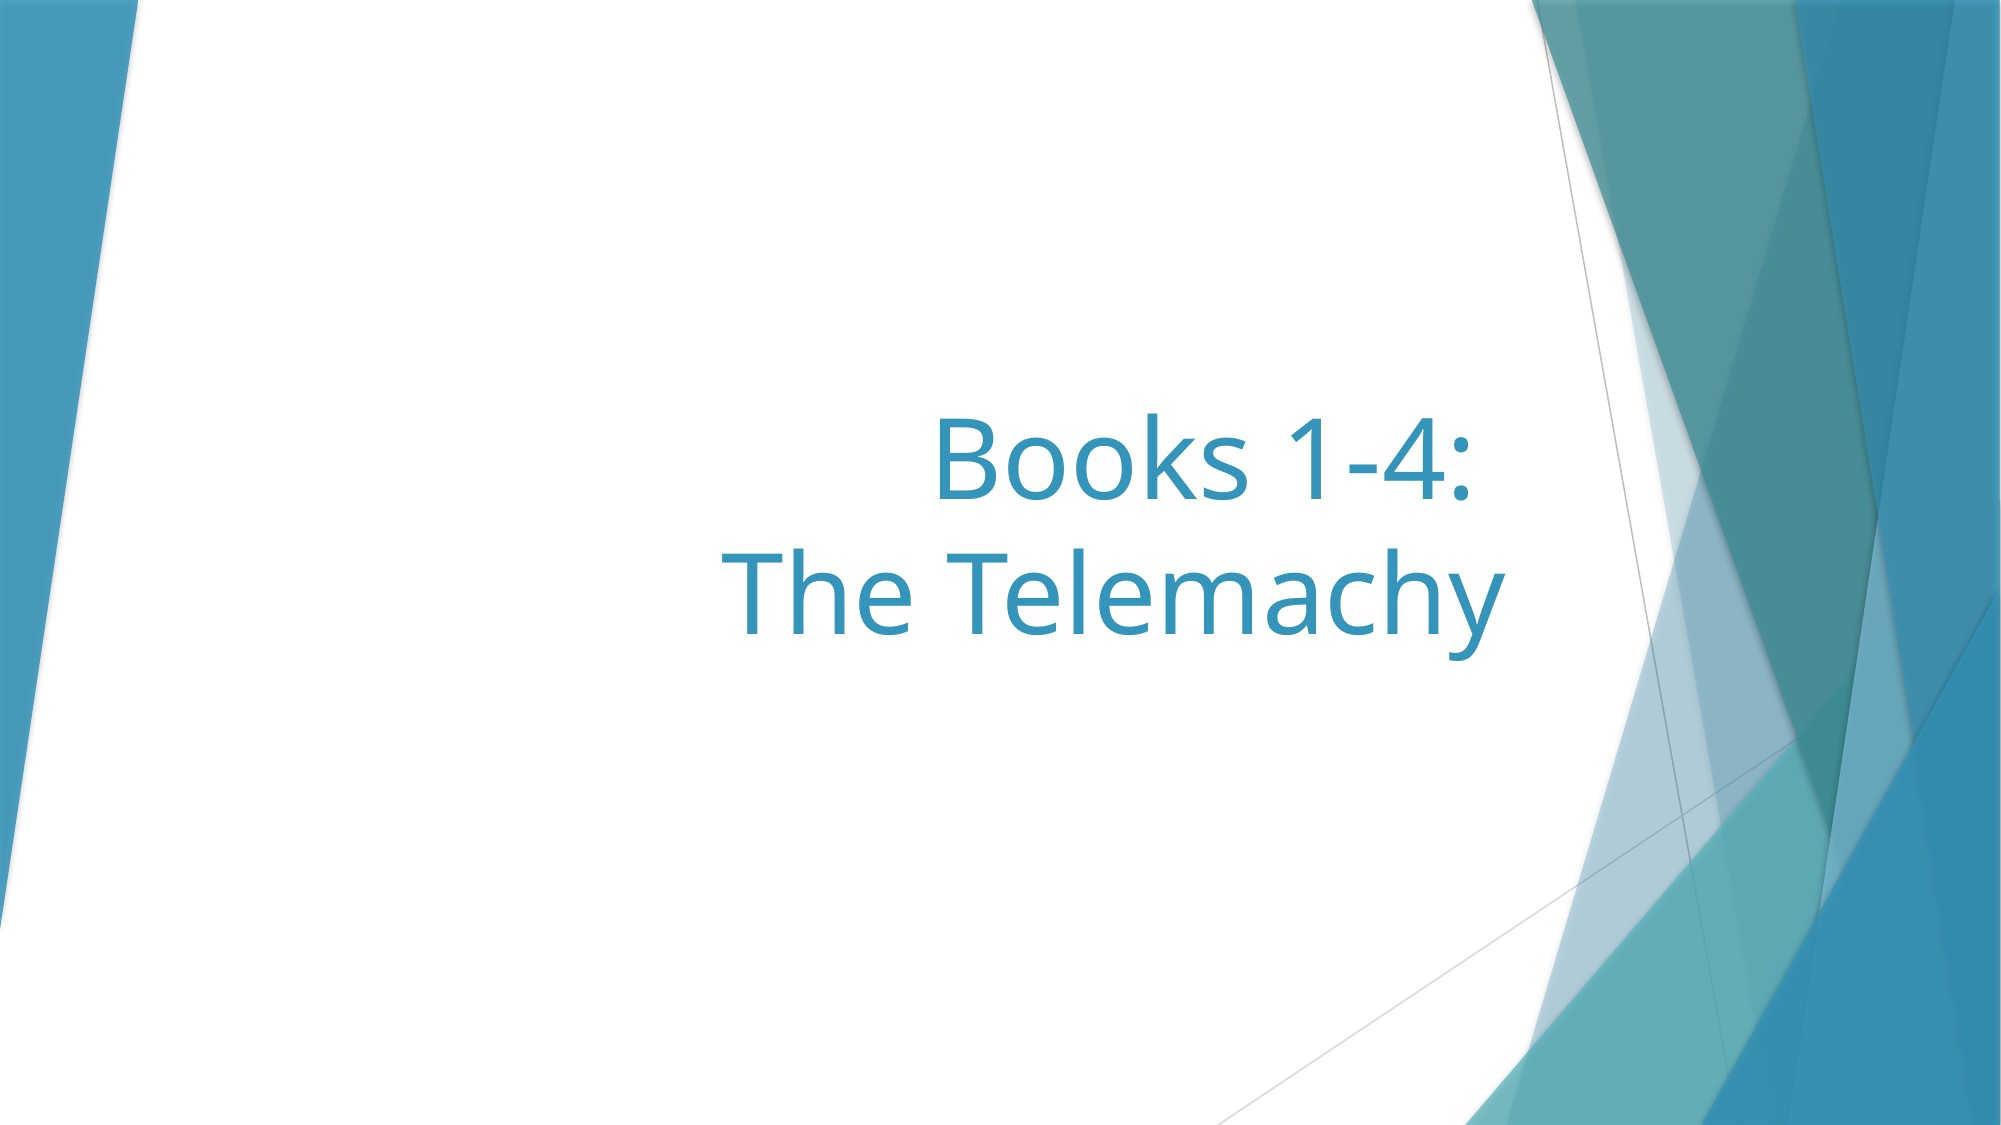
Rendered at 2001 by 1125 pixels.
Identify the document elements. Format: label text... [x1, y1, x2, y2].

title Books 1-4: The Telemachy [247, 394, 1522, 665]
